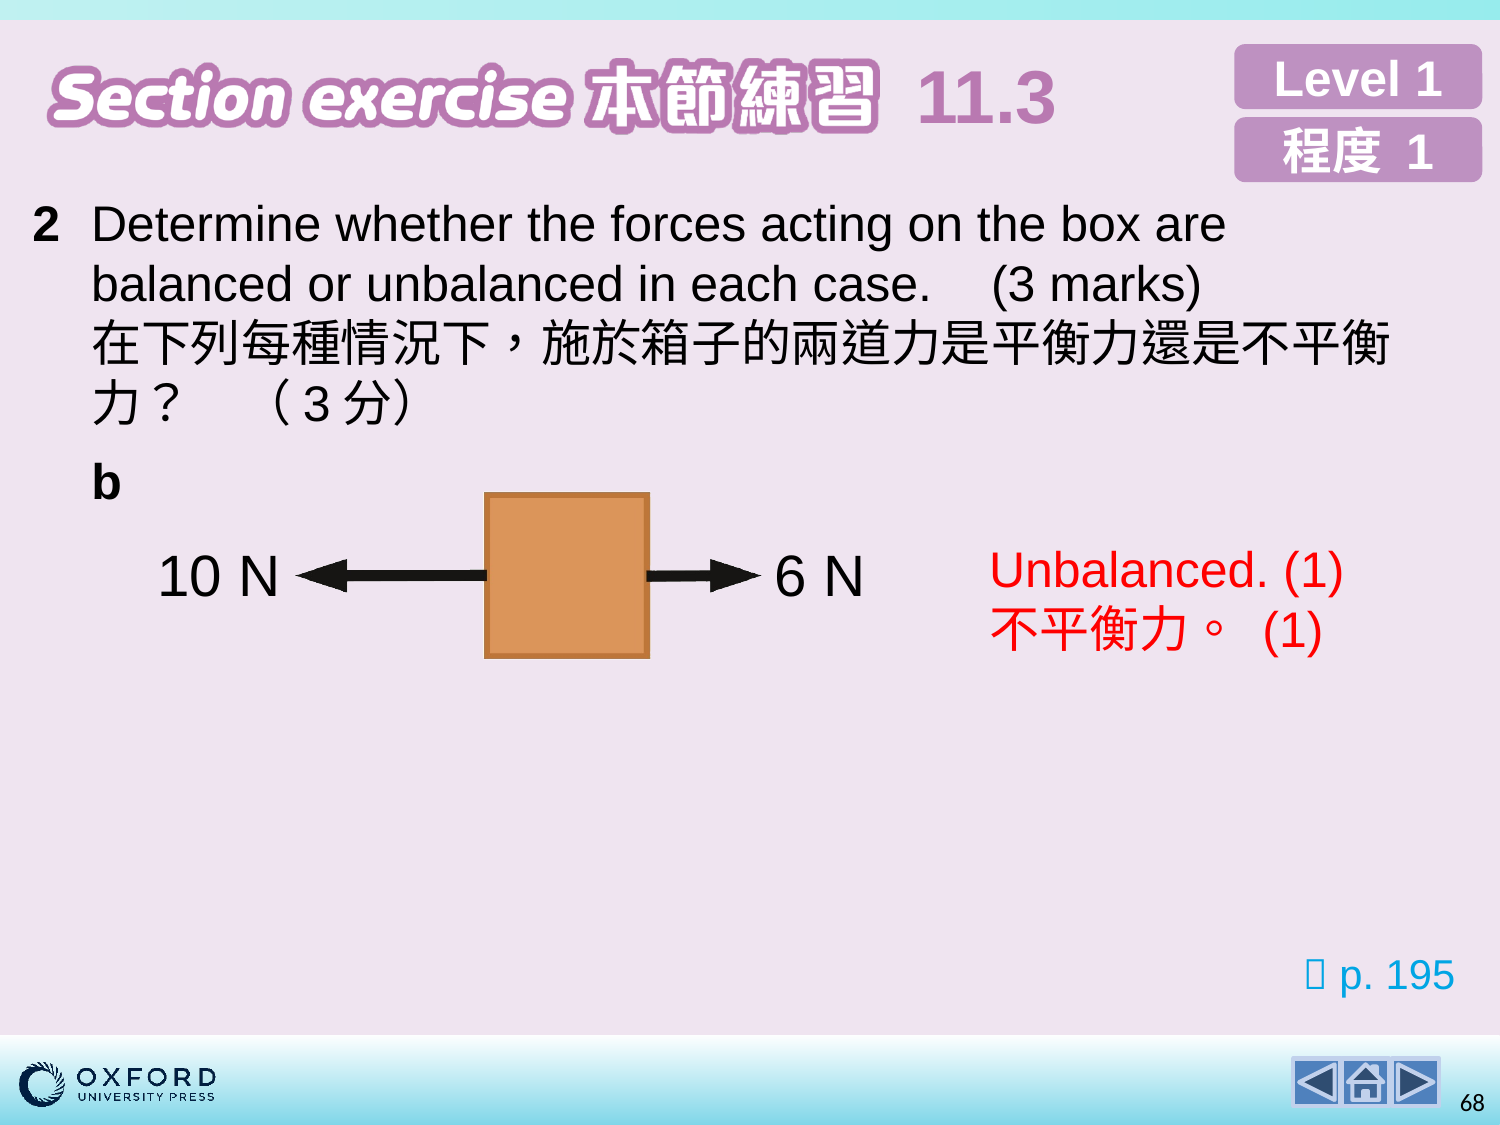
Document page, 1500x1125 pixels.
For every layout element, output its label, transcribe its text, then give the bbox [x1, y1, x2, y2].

text_box 程度 1 [1232, 115, 1485, 185]
picture [0, 1043, 234, 1125]
text_box 6 N [787, 530, 914, 616]
picture [17, 34, 881, 150]
text_box 11.3 [901, 40, 1128, 146]
text_box Unbalanced. (1) 不平衡力。 (1) [974, 530, 1447, 666]
text_box 2 Determine whether the forces acting on the box are balanced or unbalanced in each case. (3 marks) 在下列每種情況下，施於箱子的兩道力是平衡力還是不平衡力？ （3分） [17, 184, 1447, 440]
text_box b [76, 442, 1447, 517]
text_box 10 N [142, 530, 280, 616]
picture [285, 476, 782, 684]
text_box  p. 195 [1175, 940, 1470, 1006]
text_box Level 1 [1232, 42, 1485, 112]
